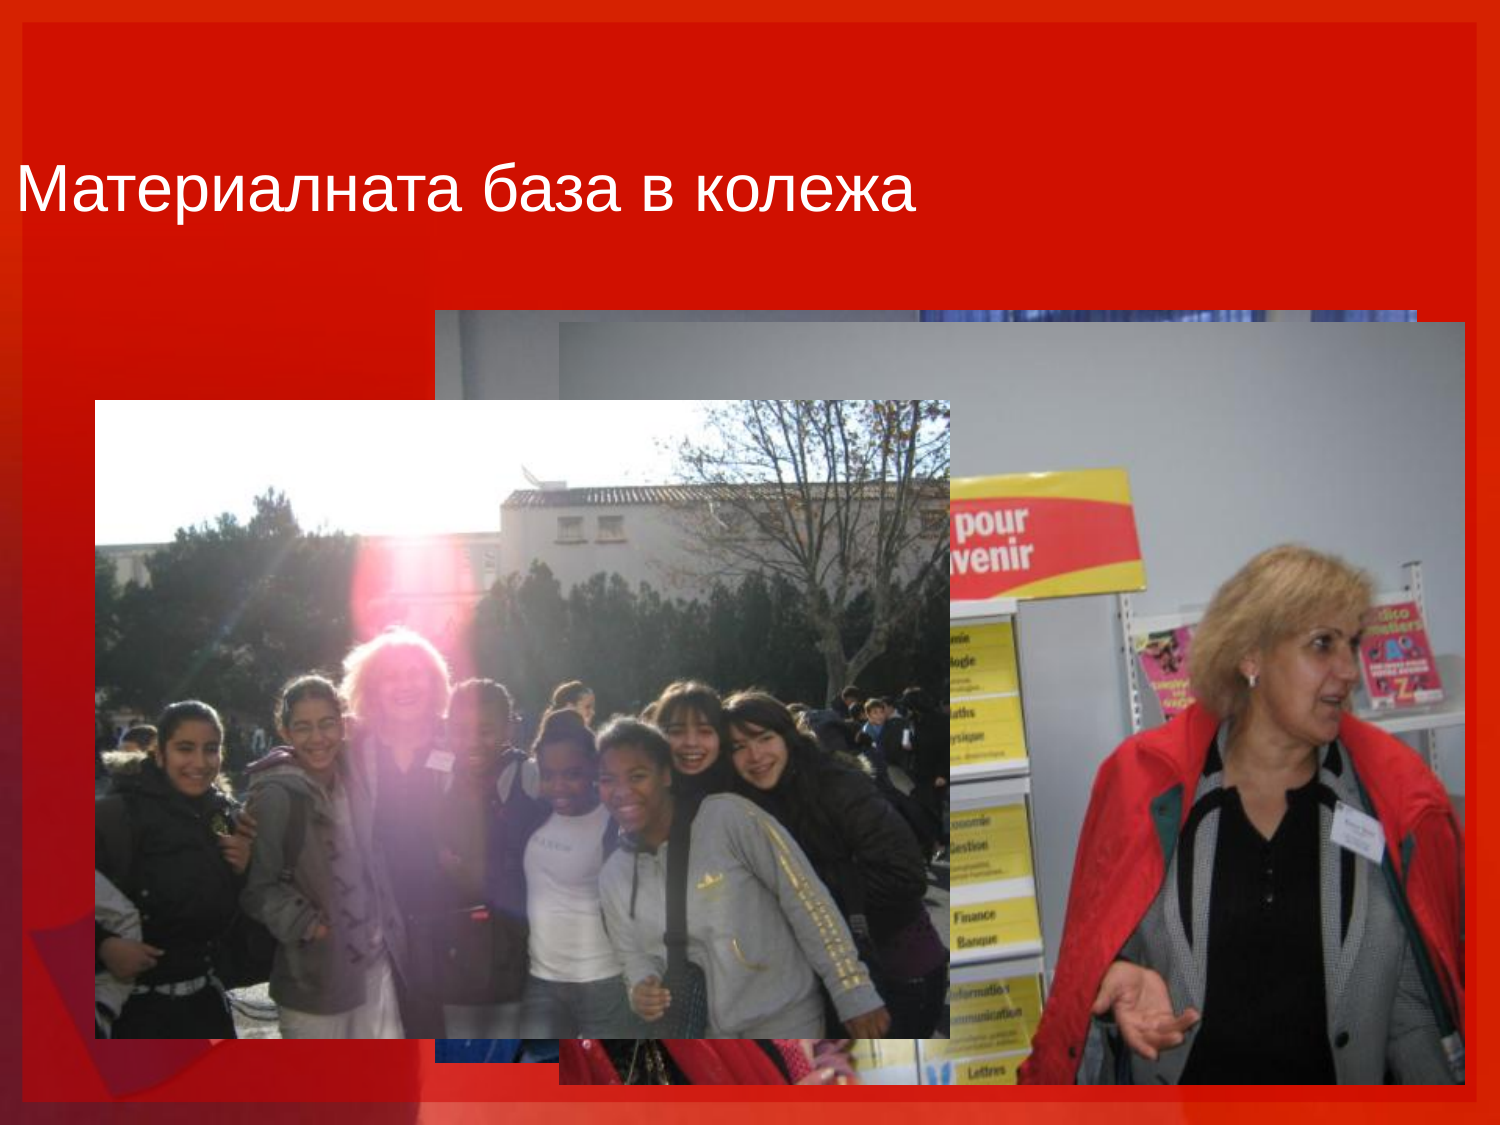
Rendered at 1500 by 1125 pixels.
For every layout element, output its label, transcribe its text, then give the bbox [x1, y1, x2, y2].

picture [94, 309, 1465, 1085]
picture [0, 0, 1500, 1125]
title Материалната база в колежа [0, 44, 1350, 233]
